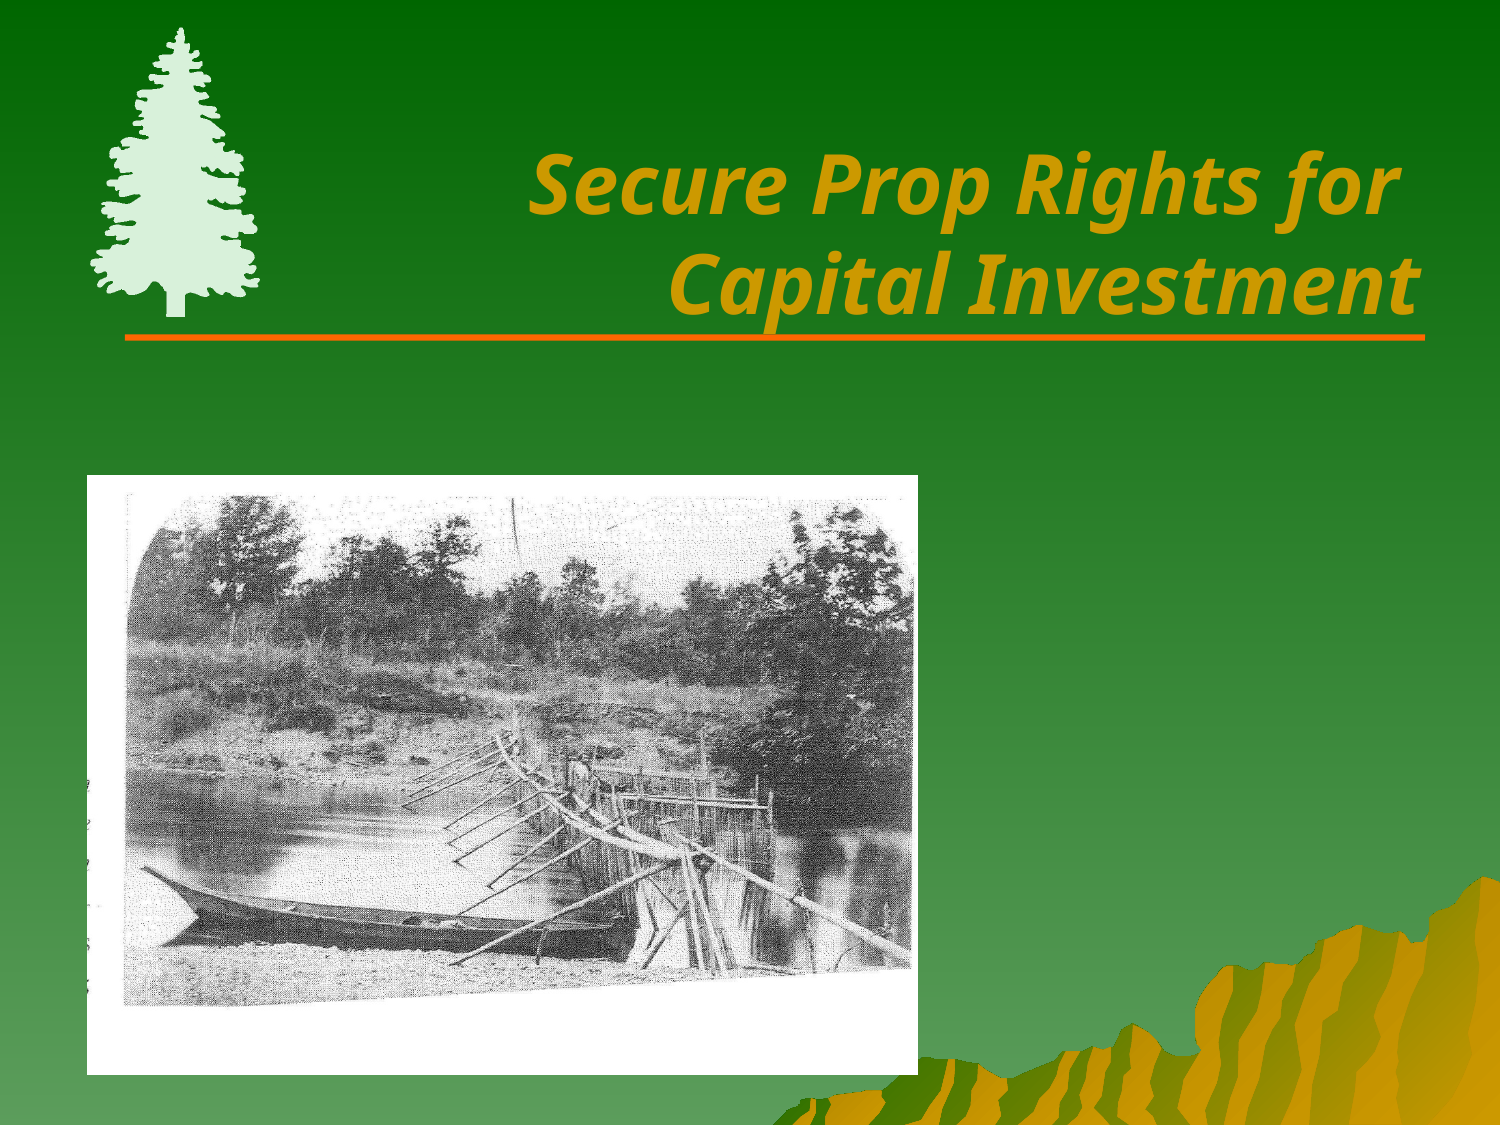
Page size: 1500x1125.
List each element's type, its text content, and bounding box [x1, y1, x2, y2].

picture [87, 475, 918, 1076]
picture [87, 24, 262, 317]
title Secure Prop Rights for Capital Investment [487, 137, 1463, 326]
